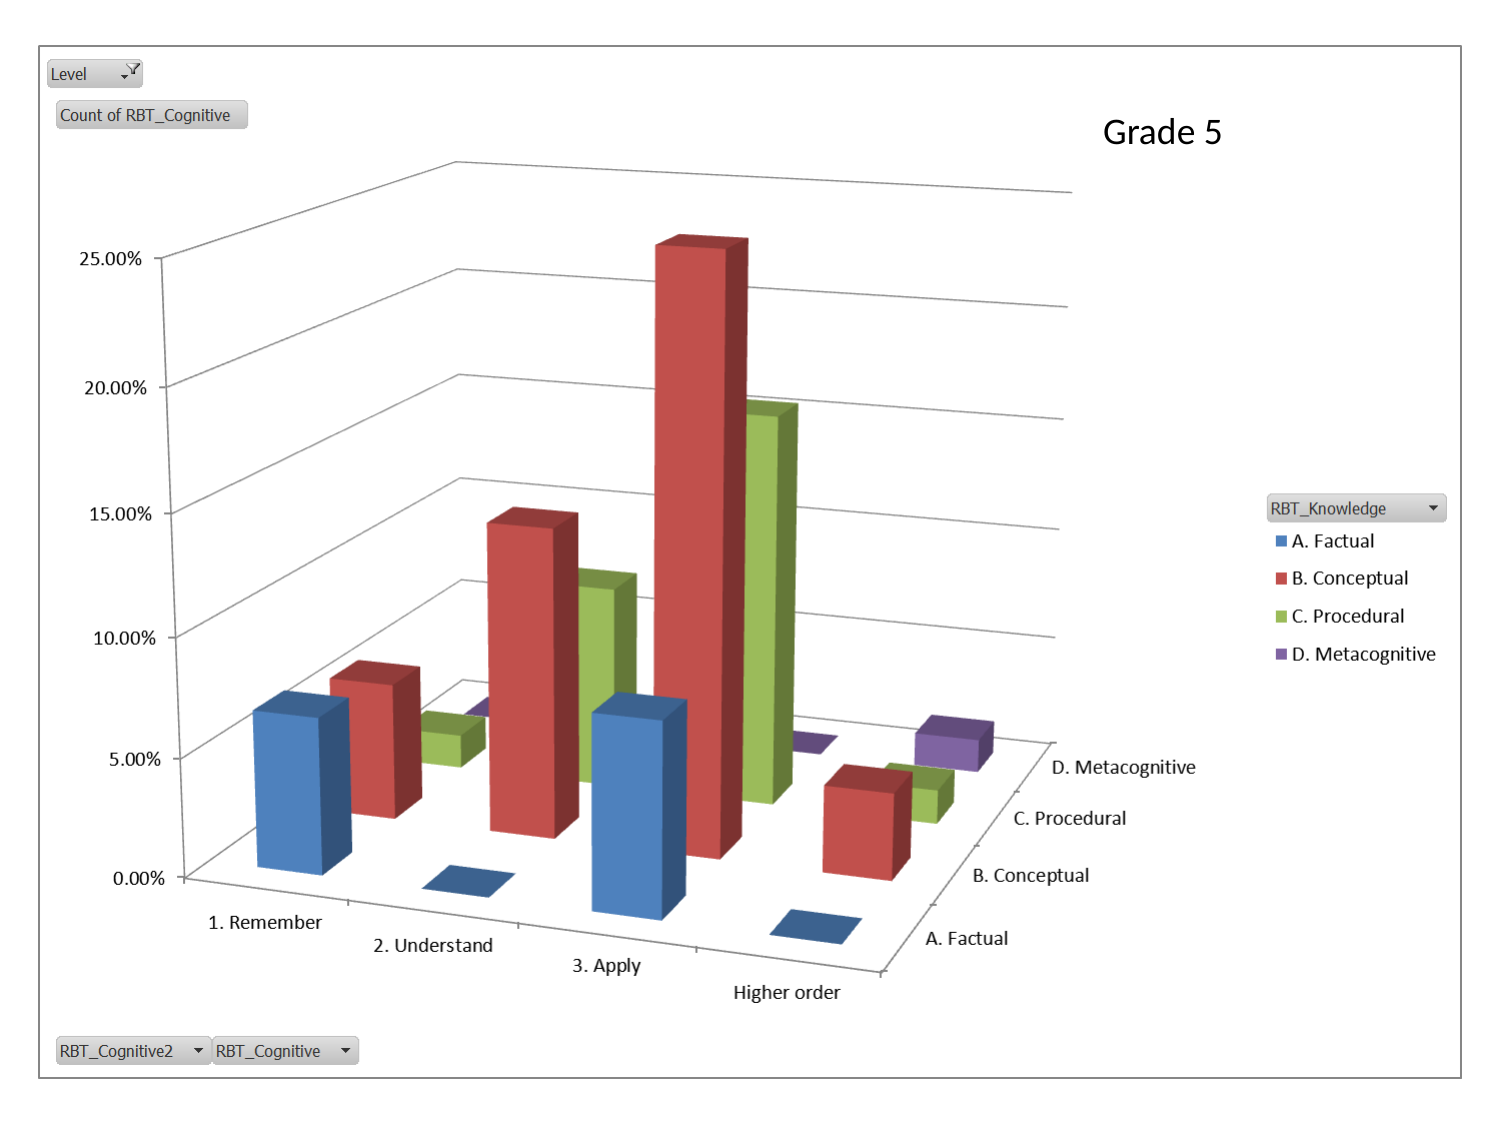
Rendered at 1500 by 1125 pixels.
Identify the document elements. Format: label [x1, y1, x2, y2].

picture [38, 45, 1462, 1080]
